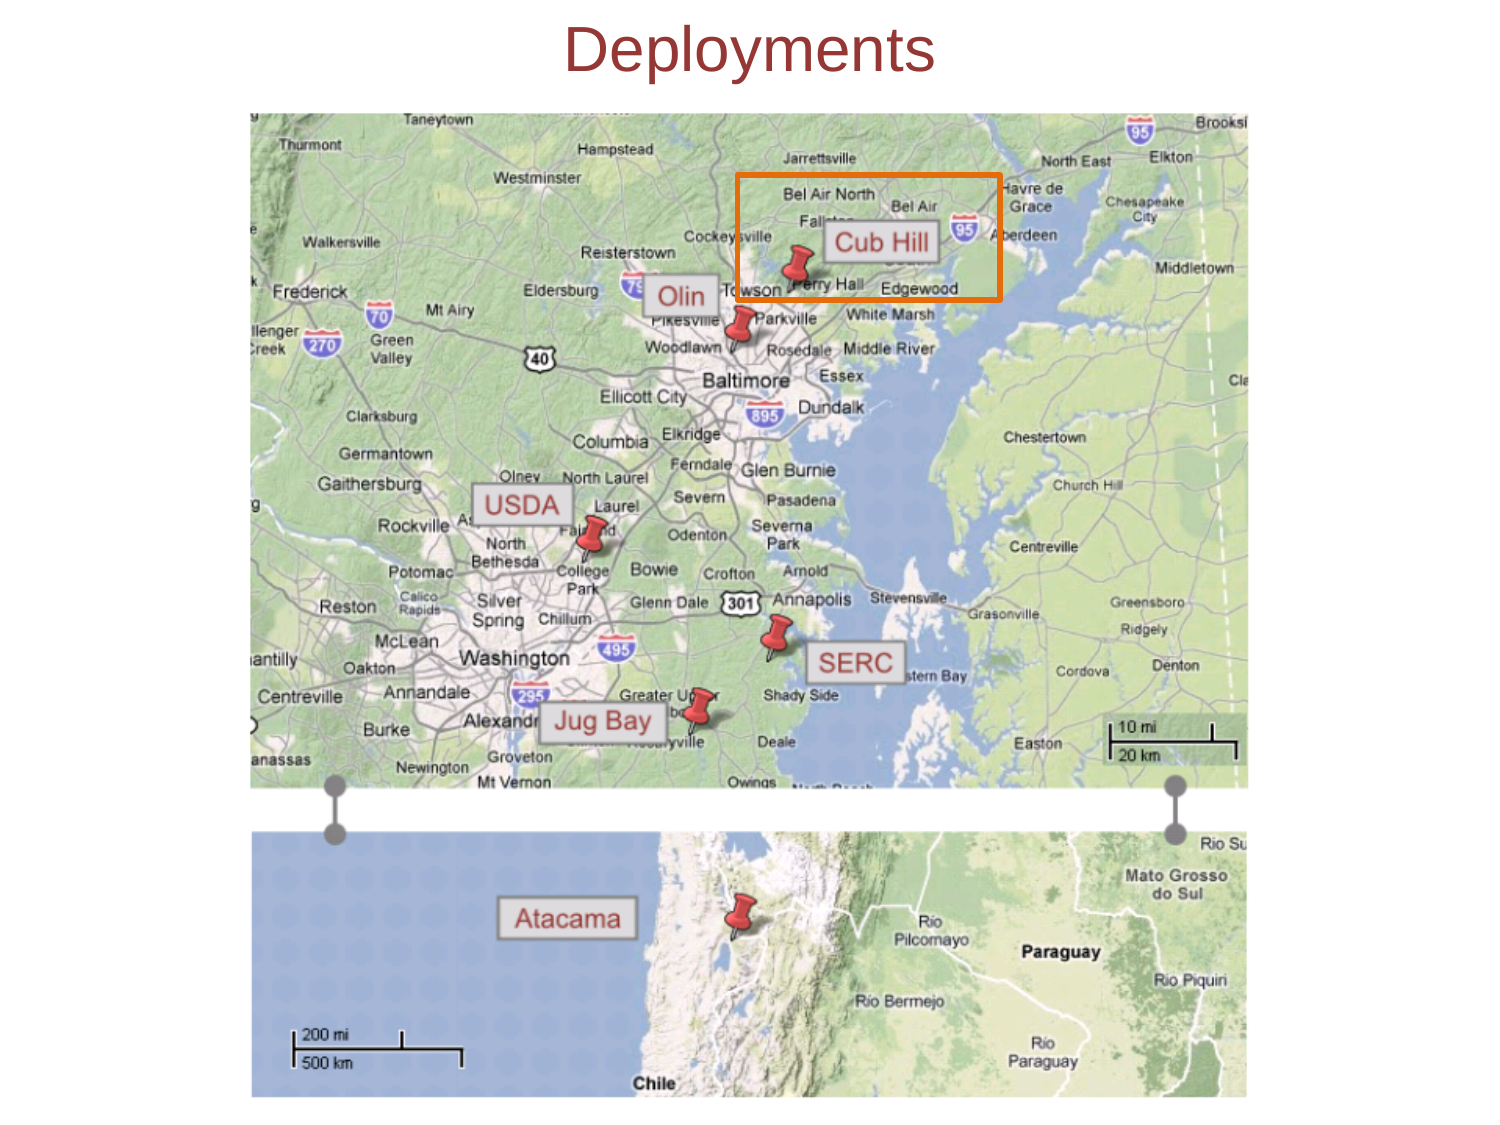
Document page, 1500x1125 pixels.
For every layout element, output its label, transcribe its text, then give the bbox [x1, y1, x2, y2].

picture [249, 112, 1251, 1099]
title Deployments [75, 0, 1425, 93]
